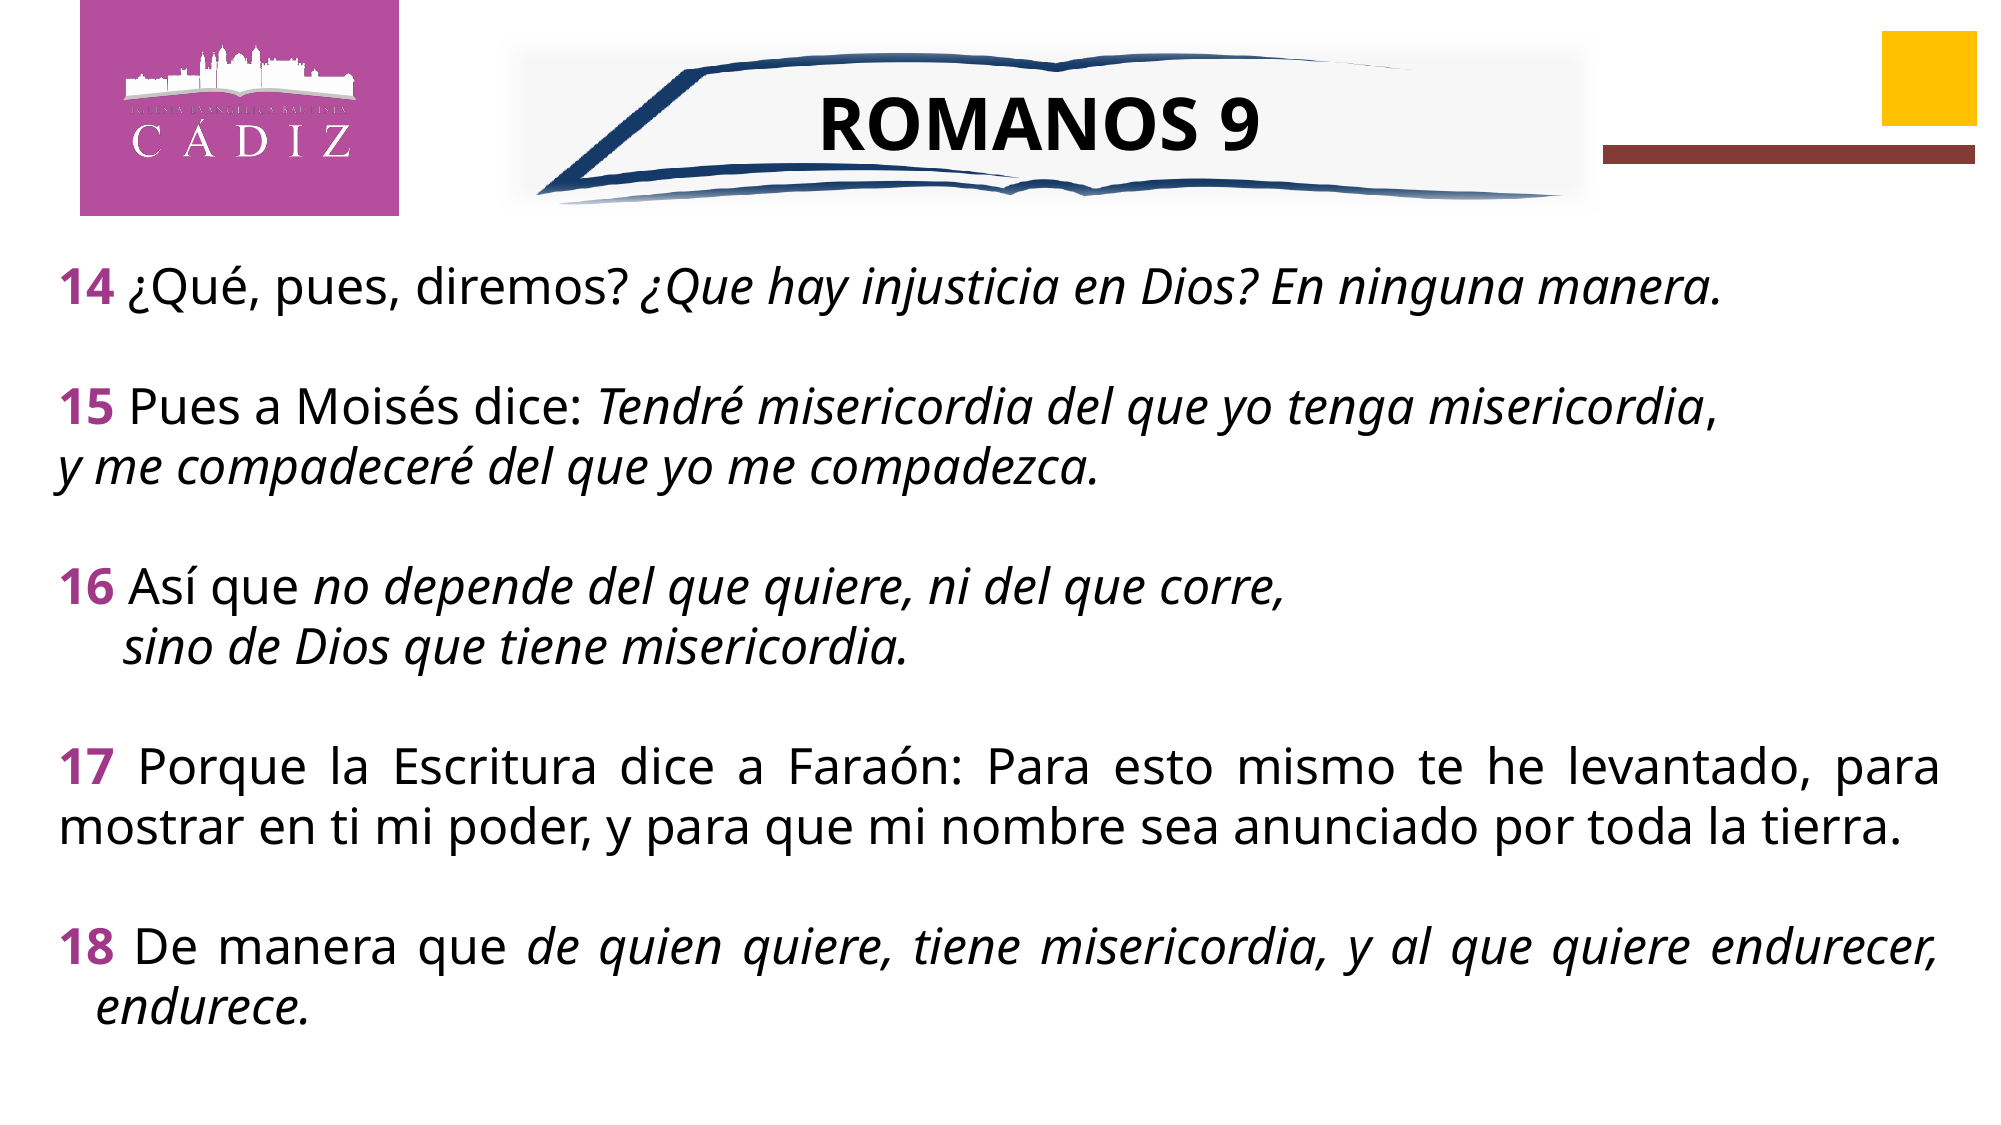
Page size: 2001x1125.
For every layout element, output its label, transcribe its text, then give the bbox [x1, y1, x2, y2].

picture [105, 34, 371, 181]
text_box [1882, 31, 1977, 126]
picture [497, 31, 1602, 215]
text_box [1700, 143, 1977, 166]
text_box [80, 0, 399, 216]
text_box 14 ¿Qué, pues, diremos? ¿Que hay injusticia en Dios? En ninguna manera. 15 Pues a Moisés dice: Tendré misericordia del que yo tenga misericordia, y me compadeceré del que yo me compadezca. 16 Así que no depende del que quiere, ni del que corre, sino de Dios que tiene misericordia. 17 Porque la Escritura dice a Faraón: Para esto mismo te he levantado, para mostrar en ti mi poder, y para que mi nombre sea anunciado por toda la tierra. 18 De manera que de quien quiere, tiene misericordia, y al que quiere endurecer, endurece. [43, 247, 1957, 1102]
text_box ROMANOS 9 [1602, 70, 1700, 173]
